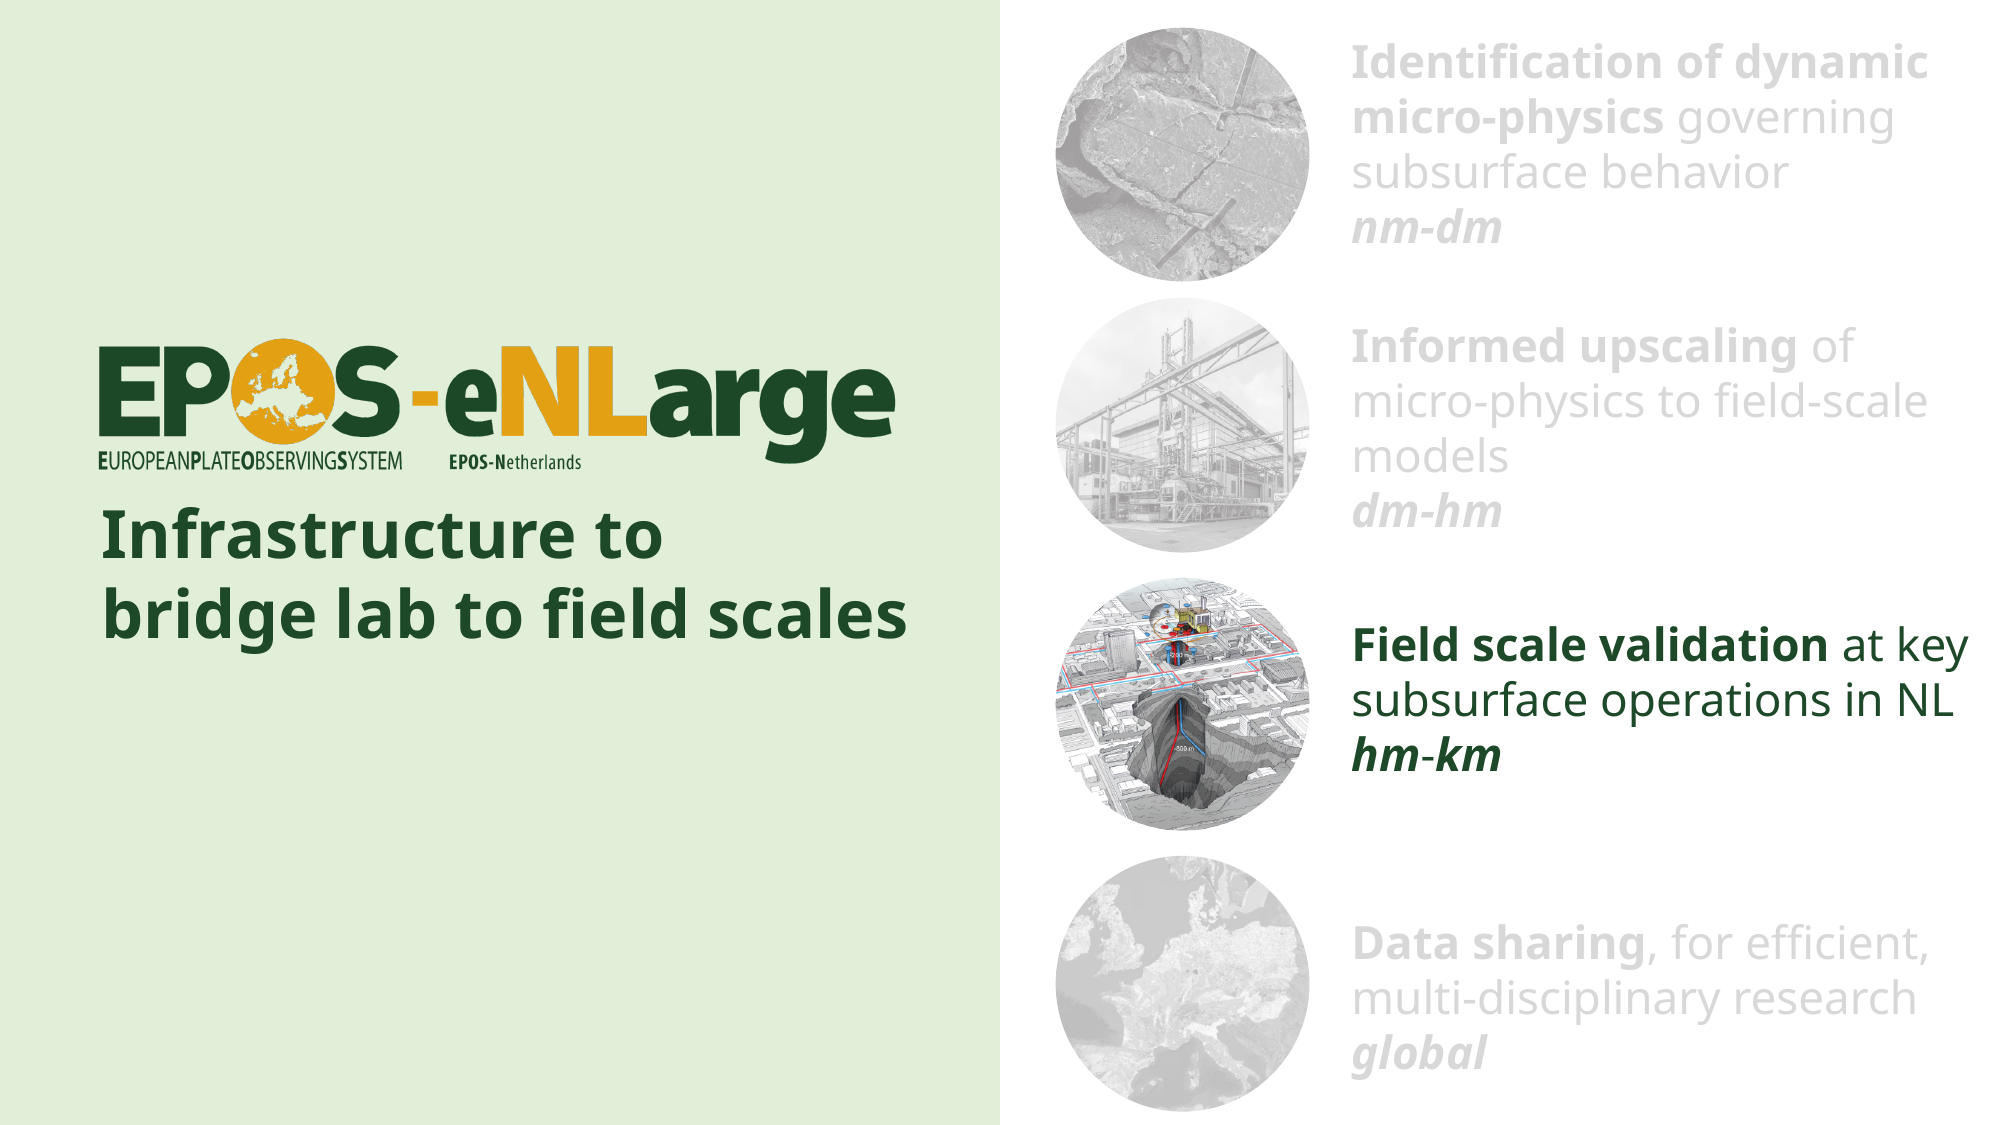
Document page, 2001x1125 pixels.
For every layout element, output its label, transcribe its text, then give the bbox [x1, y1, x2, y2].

text_box Data sharing, for efficient, multi-disciplinary research global [1336, 905, 1972, 1086]
picture [1055, 855, 1310, 1112]
text_box Informed upscaling of micro-physics to field-scale models dm-hm [1336, 308, 2000, 544]
text_box [0, 0, 1000, 1125]
text_box Infrastructure to bridge lab to field scales [86, 484, 988, 660]
text_box Identification of dynamic micro-physics governing subsurface behavior nm-dm [1336, 24, 2000, 260]
picture [1055, 27, 1310, 282]
text_box Field scale validation at key subsurface operations in NL hm-km [1336, 608, 2000, 844]
picture [95, 333, 899, 478]
picture [1055, 576, 1310, 832]
picture [1055, 297, 1310, 553]
